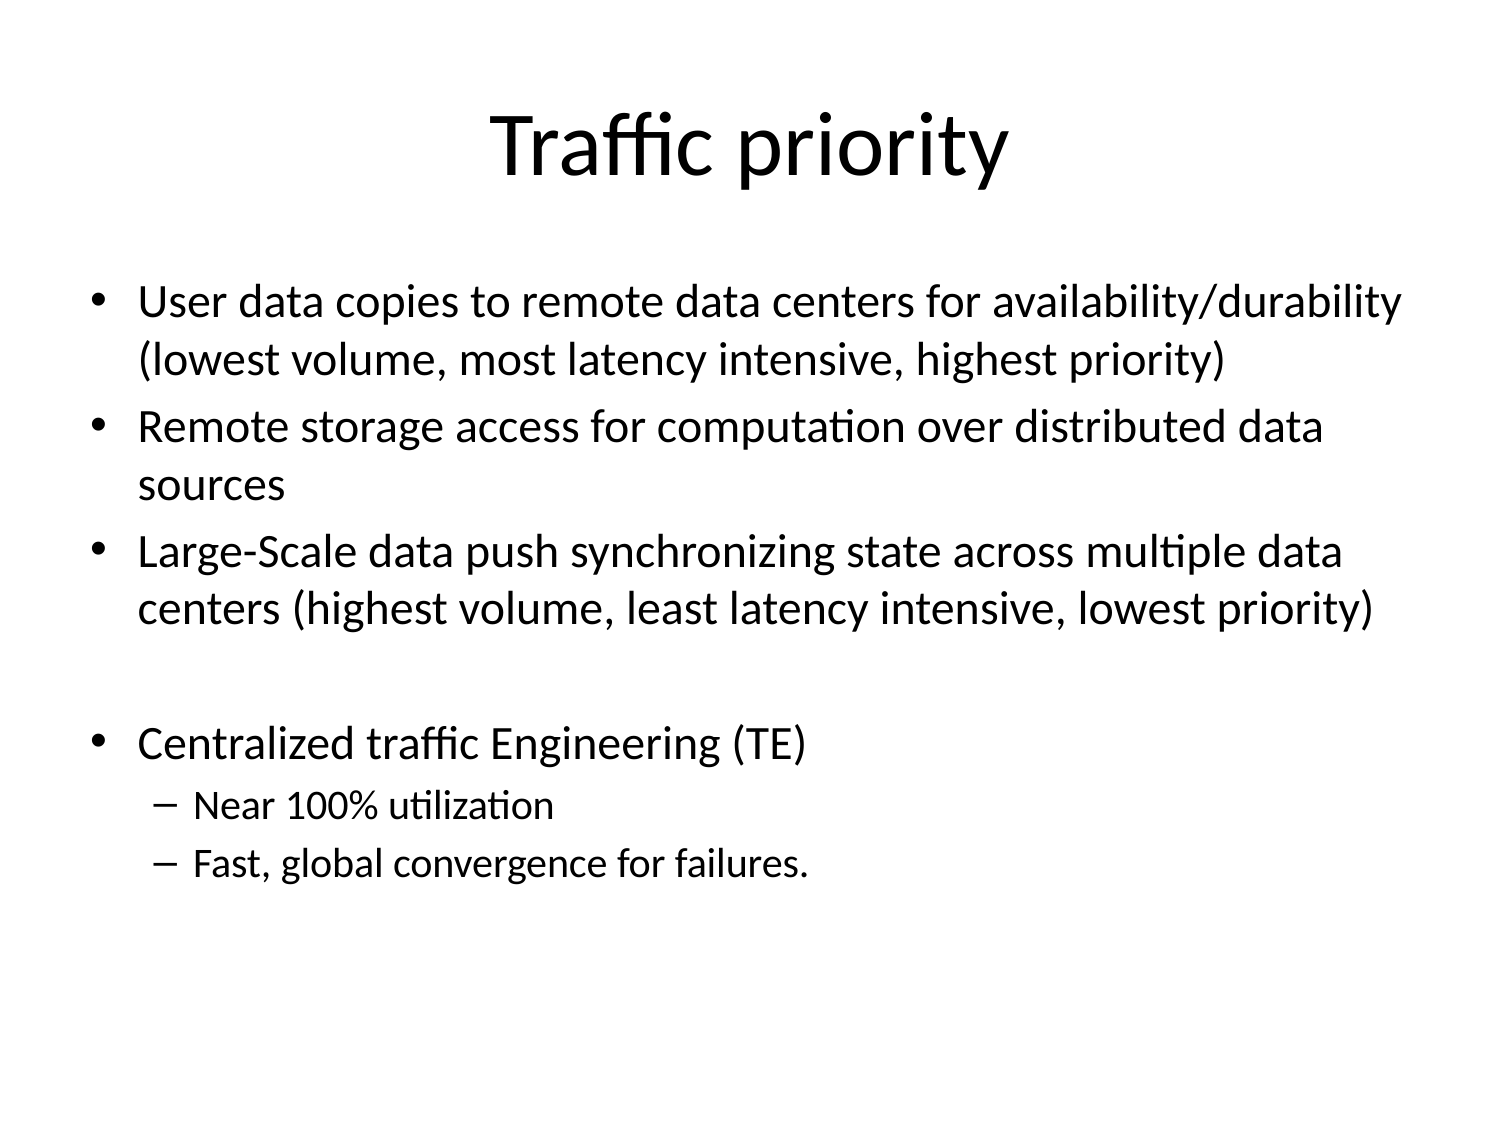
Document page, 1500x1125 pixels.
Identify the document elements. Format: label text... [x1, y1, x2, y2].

title Traffic priority [75, 45, 1425, 233]
list User data copies to remote data centers for availability/durability (lowest volume, most latency intensive, highest priority) Remote storage access for computation over distributed data sources Large-Scale data push synchronizing state across multiple data centers (highest volume, least latency intensive, lowest priority) Centralized traffic Engineering (TE) Near 100% utilization Fast, global convergence for failures. [75, 262, 1425, 1005]
